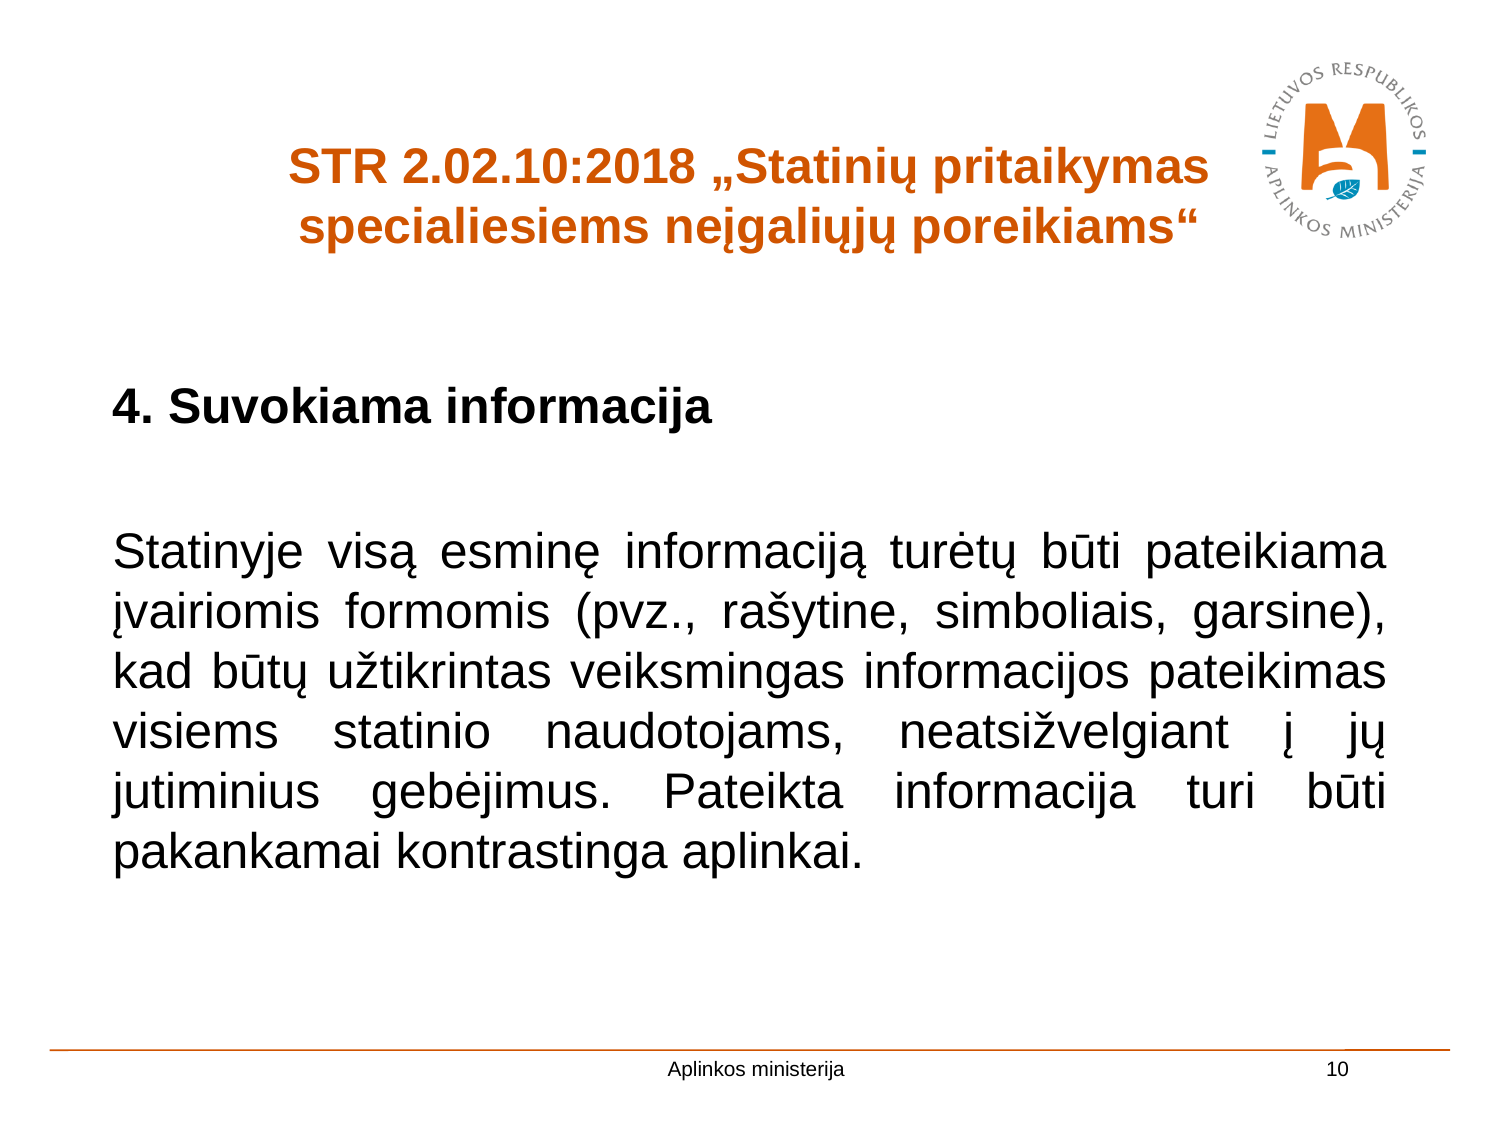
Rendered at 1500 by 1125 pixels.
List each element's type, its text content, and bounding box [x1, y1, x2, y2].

picture [1262, 62, 1426, 238]
list 4. Suvokiama informacija Statinyje visą esminę informaciją turėtų būti pateikiama įvairiomis formomis (pvz., rašytine, simboliais, garsine), kad būtų užtikrintas veiksmingas informacijos pateikimas visiems statinio naudotojams, neatsižvelgiant į jų jutiminius gebėjimus. Pateikta informacija turi būti pakankamai kontrastinga aplinkai. [112, 373, 1388, 1038]
title STR 2.02.10:2018 „Statinių pritaikymas specialiesiems neįgaliųjų poreikiams“ [112, 79, 1388, 308]
